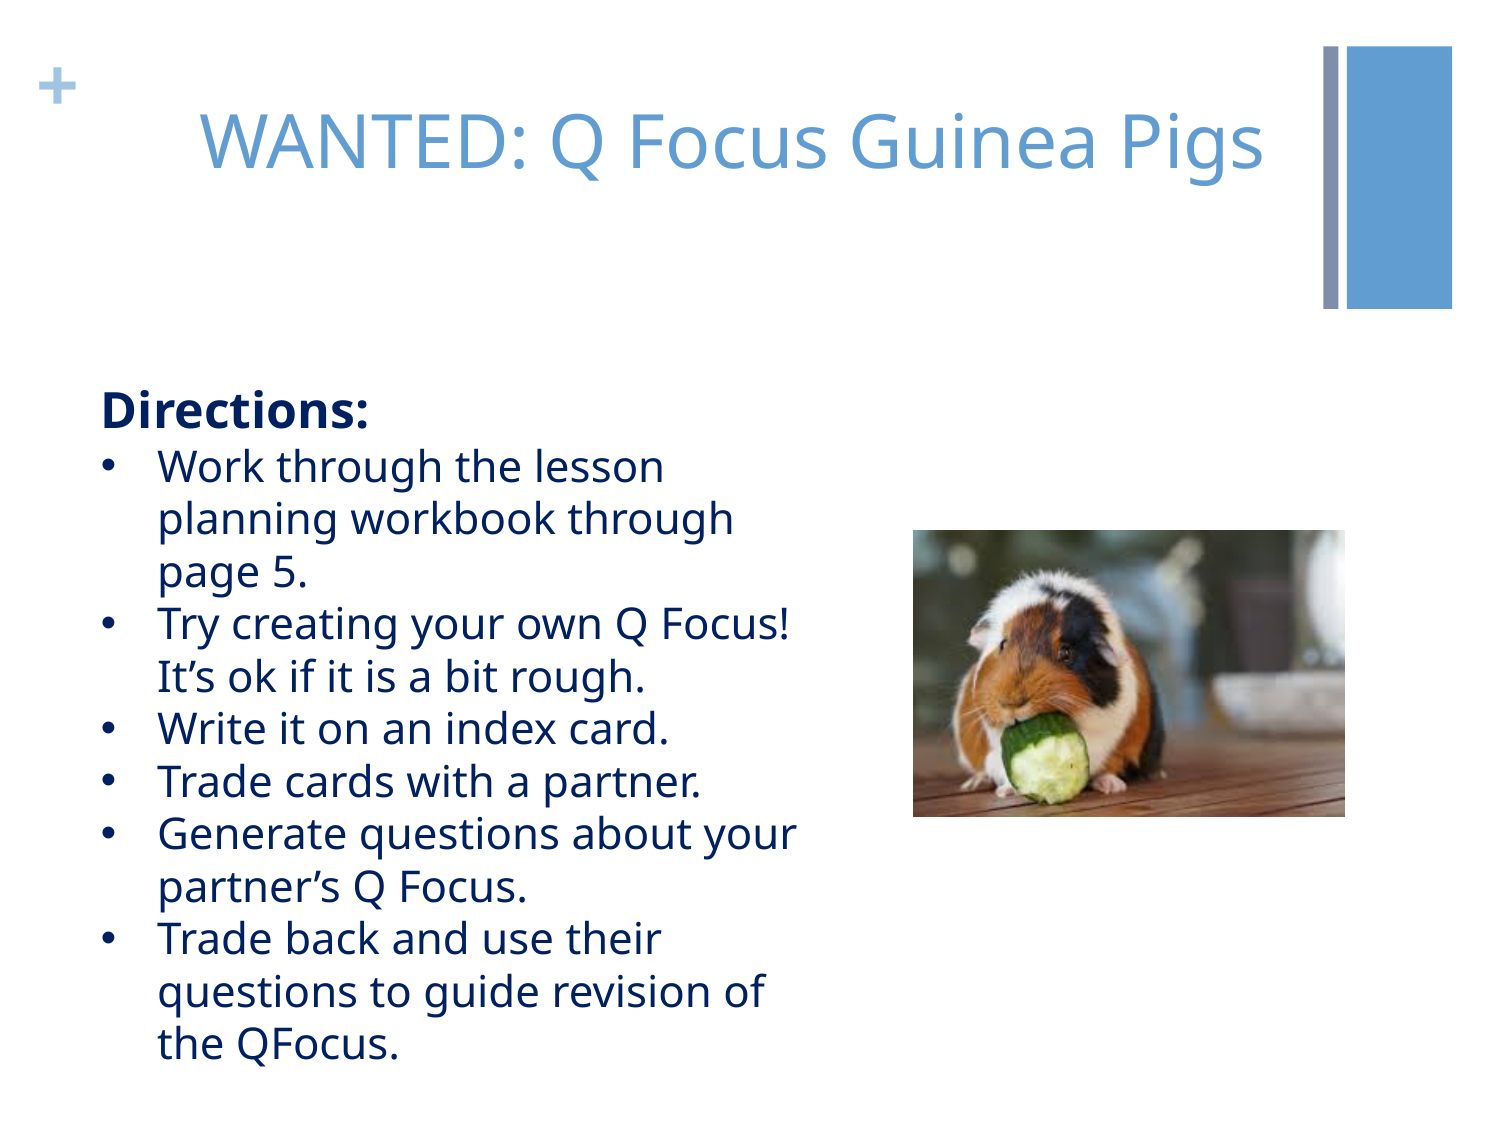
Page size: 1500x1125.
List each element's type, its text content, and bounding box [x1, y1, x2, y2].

picture [913, 530, 1346, 818]
text_box Directions: Work through the lesson planning workbook through page 5. Try creating your own Q Focus! It’s ok if it is a bit rough. Write it on an index card. Trade cards with a partner. Generate questions about your partner’s Q Focus. Trade back and use their questions to guide revision of the QFocus. [85, 370, 854, 1076]
title WANTED: Q Focus Guinea Pigs [85, 86, 1380, 250]
